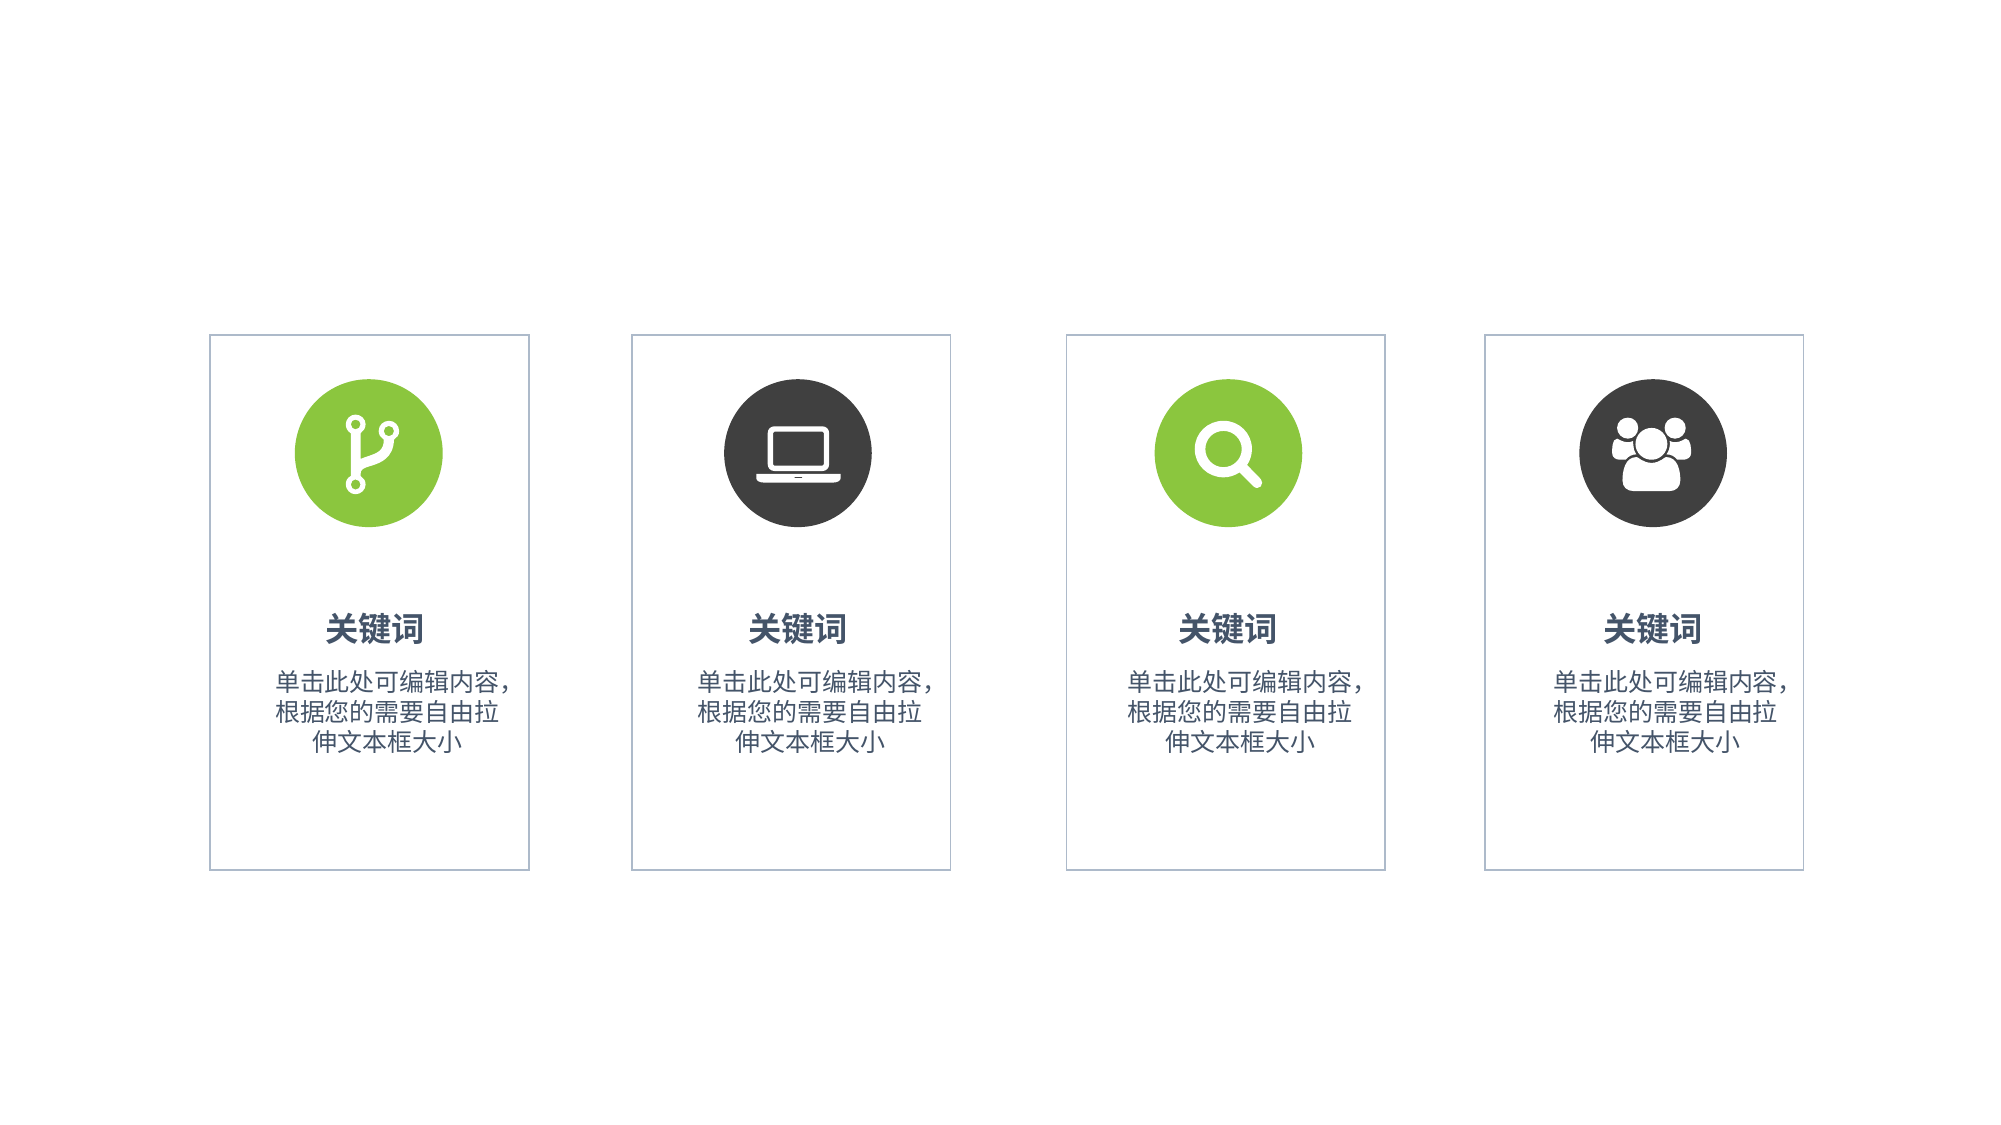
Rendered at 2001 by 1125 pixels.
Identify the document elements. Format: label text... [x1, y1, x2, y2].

text_box 关键词 [1036, 608, 1421, 649]
text_box [631, 334, 951, 608]
text_box 关键词 [183, 608, 568, 649]
text_box [345, 414, 400, 495]
text_box [294, 379, 443, 528]
text_box [631, 649, 951, 871]
text_box [724, 379, 872, 528]
text_box [1579, 379, 1728, 528]
text_box 关键词 [1461, 608, 1846, 649]
text_box [1154, 379, 1303, 528]
text_box [1066, 334, 1386, 608]
text_box [1612, 417, 1692, 492]
text_box [1484, 334, 1804, 608]
text_box 单击此处可编辑内容，根据您的需要自由拉伸文本框大小 [273, 666, 501, 757]
text_box 单击此处可编辑内容，根据您的需要自由拉伸文本框大小 [1552, 666, 1780, 757]
text_box [210, 649, 529, 871]
text_box [767, 426, 830, 472]
text_box [1484, 649, 1804, 871]
text_box [210, 334, 529, 608]
text_box [1066, 649, 1386, 871]
text_box 关键词 [606, 608, 990, 649]
text_box [1194, 420, 1263, 488]
text_box 单击此处可编辑内容，根据您的需要自由拉伸文本框大小 [1126, 666, 1354, 757]
text_box 单击此处可编辑内容，根据您的需要自由拉伸文本框大小 [696, 666, 924, 757]
text_box [756, 473, 841, 483]
